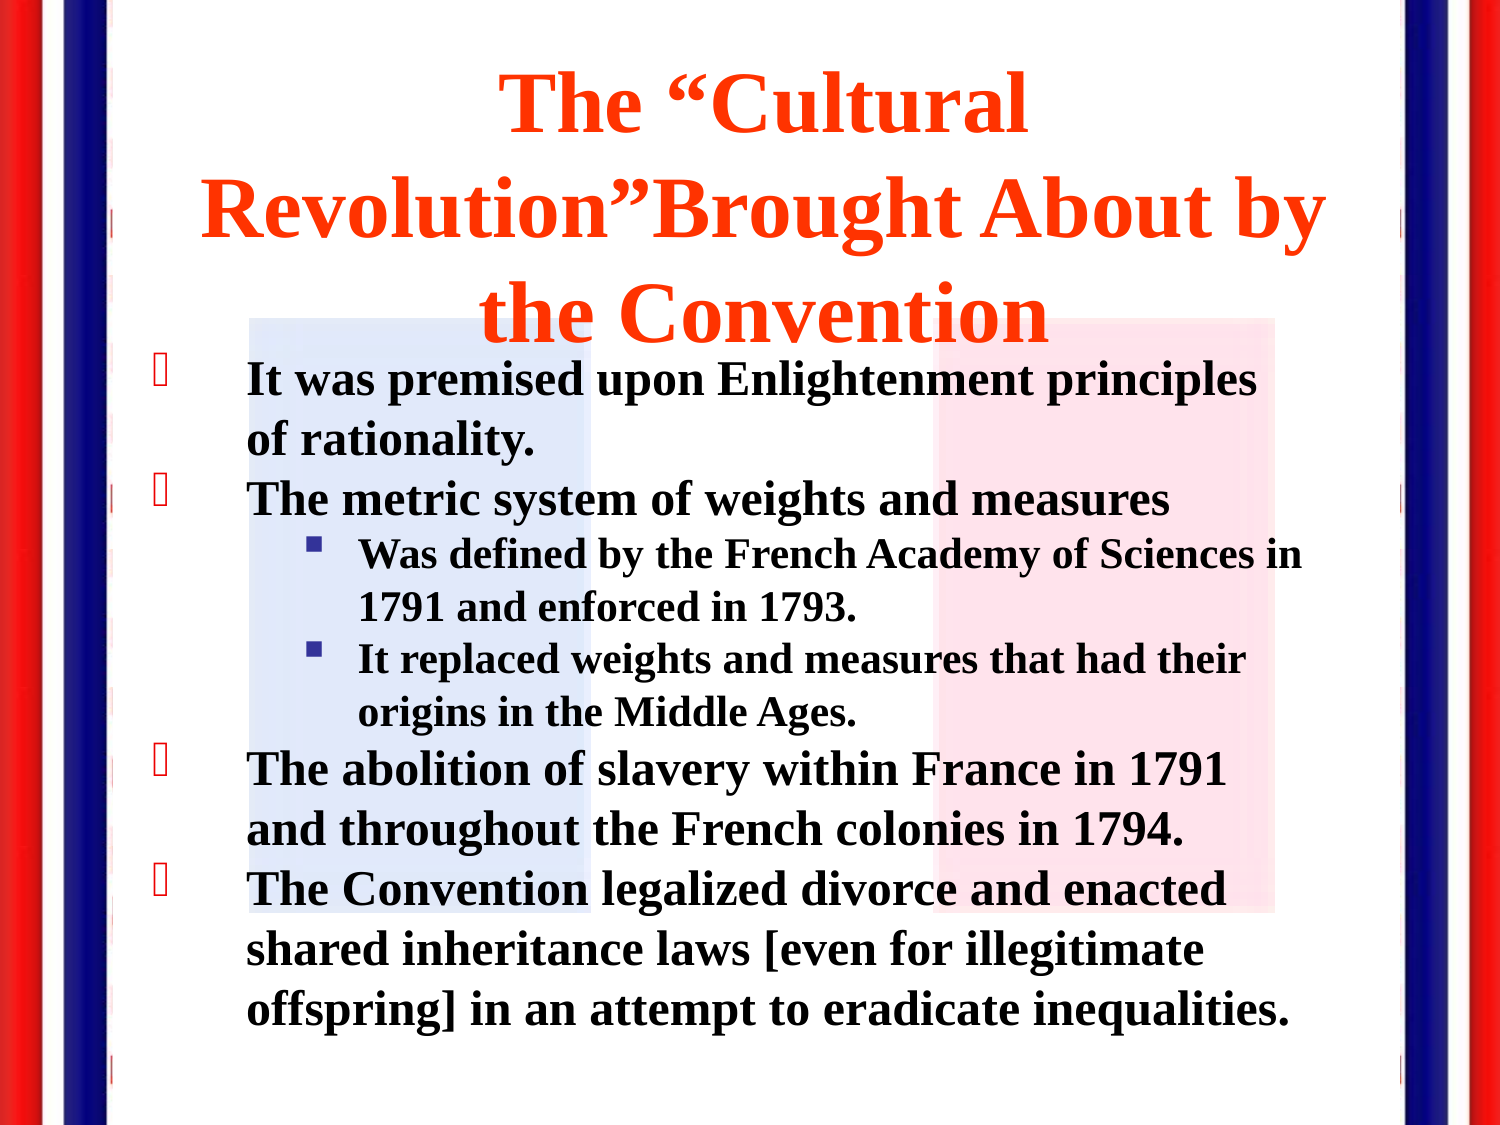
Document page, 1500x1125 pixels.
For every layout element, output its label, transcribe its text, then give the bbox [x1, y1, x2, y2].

picture [0, 0, 113, 1125]
text_box It was premised upon Enlightenment principles of rationality. The metric system of weights and measures Was defined by the French Academy of Sciences in 1791 and enforced in 1793. It replaced weights and measures that had their origins in the Middle Ages. The abolition of slavery within France in 1791 and throughout the French colonies in 1794. The Convention legalized divorce and enacted shared inheritance laws [even for illegitimate offspring] in an attempt to eradicate inequalities. [137, 337, 1325, 1125]
picture [1400, 0, 1500, 1125]
text_box The “Cultural Revolution”Brought About by the Convention [128, 37, 1400, 368]
